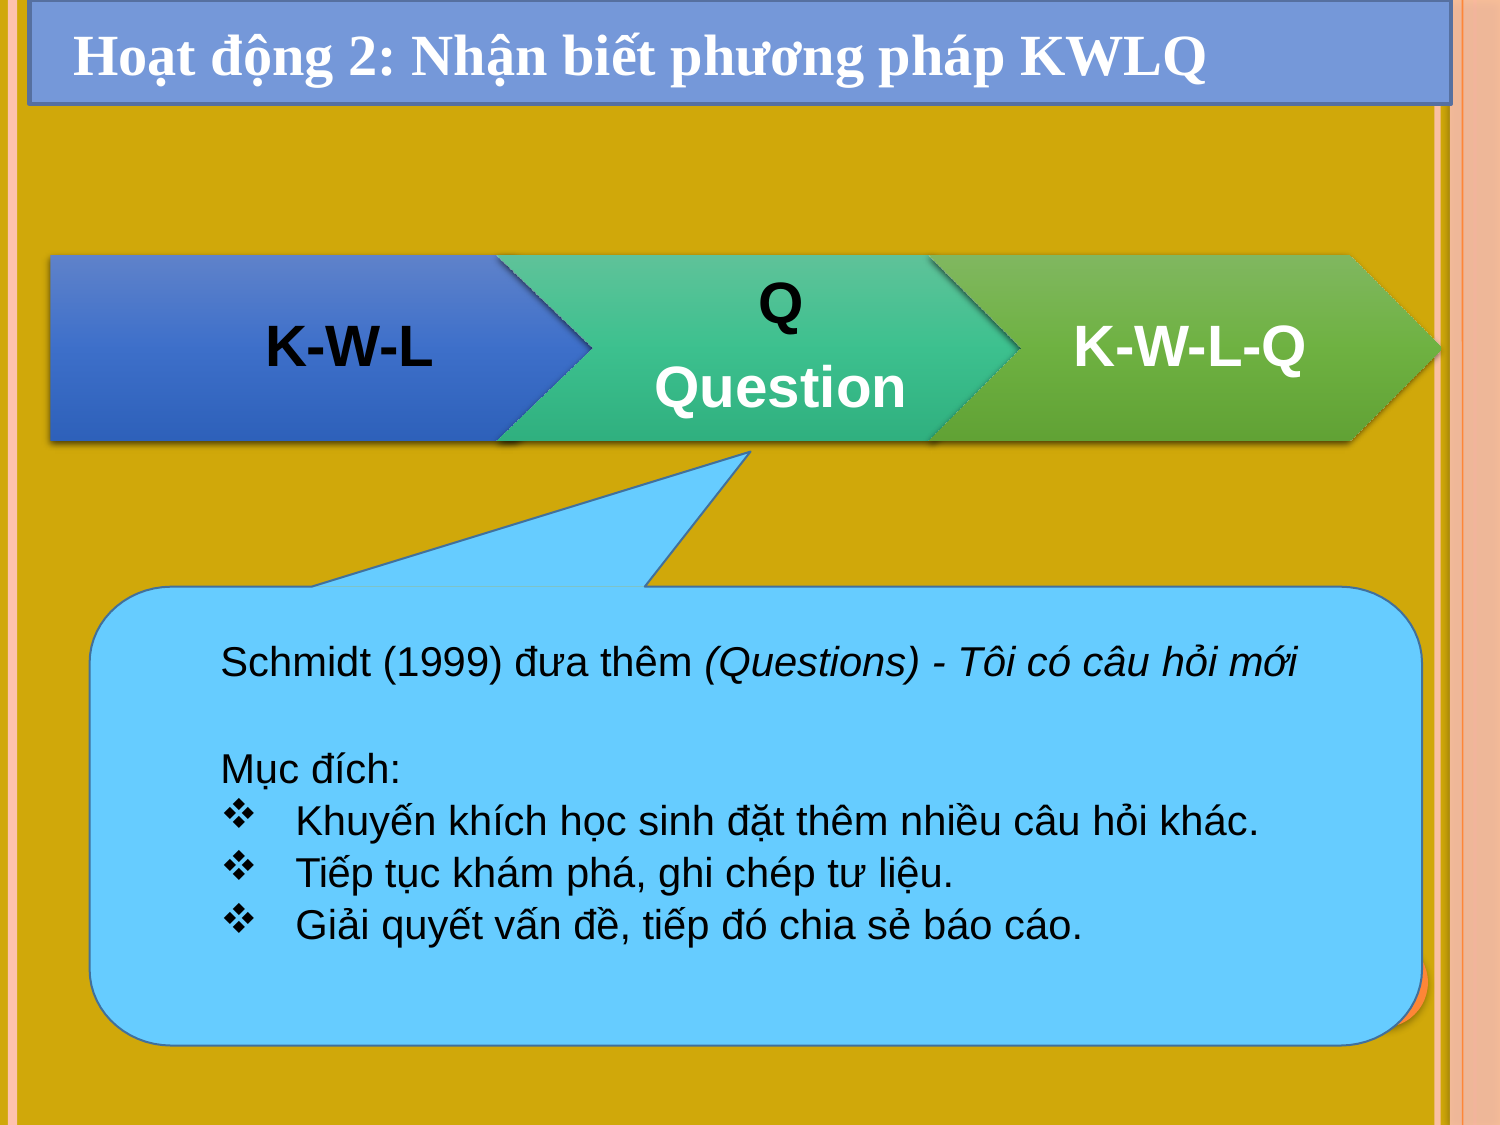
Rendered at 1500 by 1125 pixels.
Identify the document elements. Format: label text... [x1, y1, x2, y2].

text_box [87, 449, 1424, 1048]
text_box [485, 245, 920, 447]
text_box Hoạt động 2: Nhận biết phương pháp KWLQ [27, 0, 1453, 106]
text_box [40, 249, 480, 455]
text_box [918, 248, 1452, 455]
